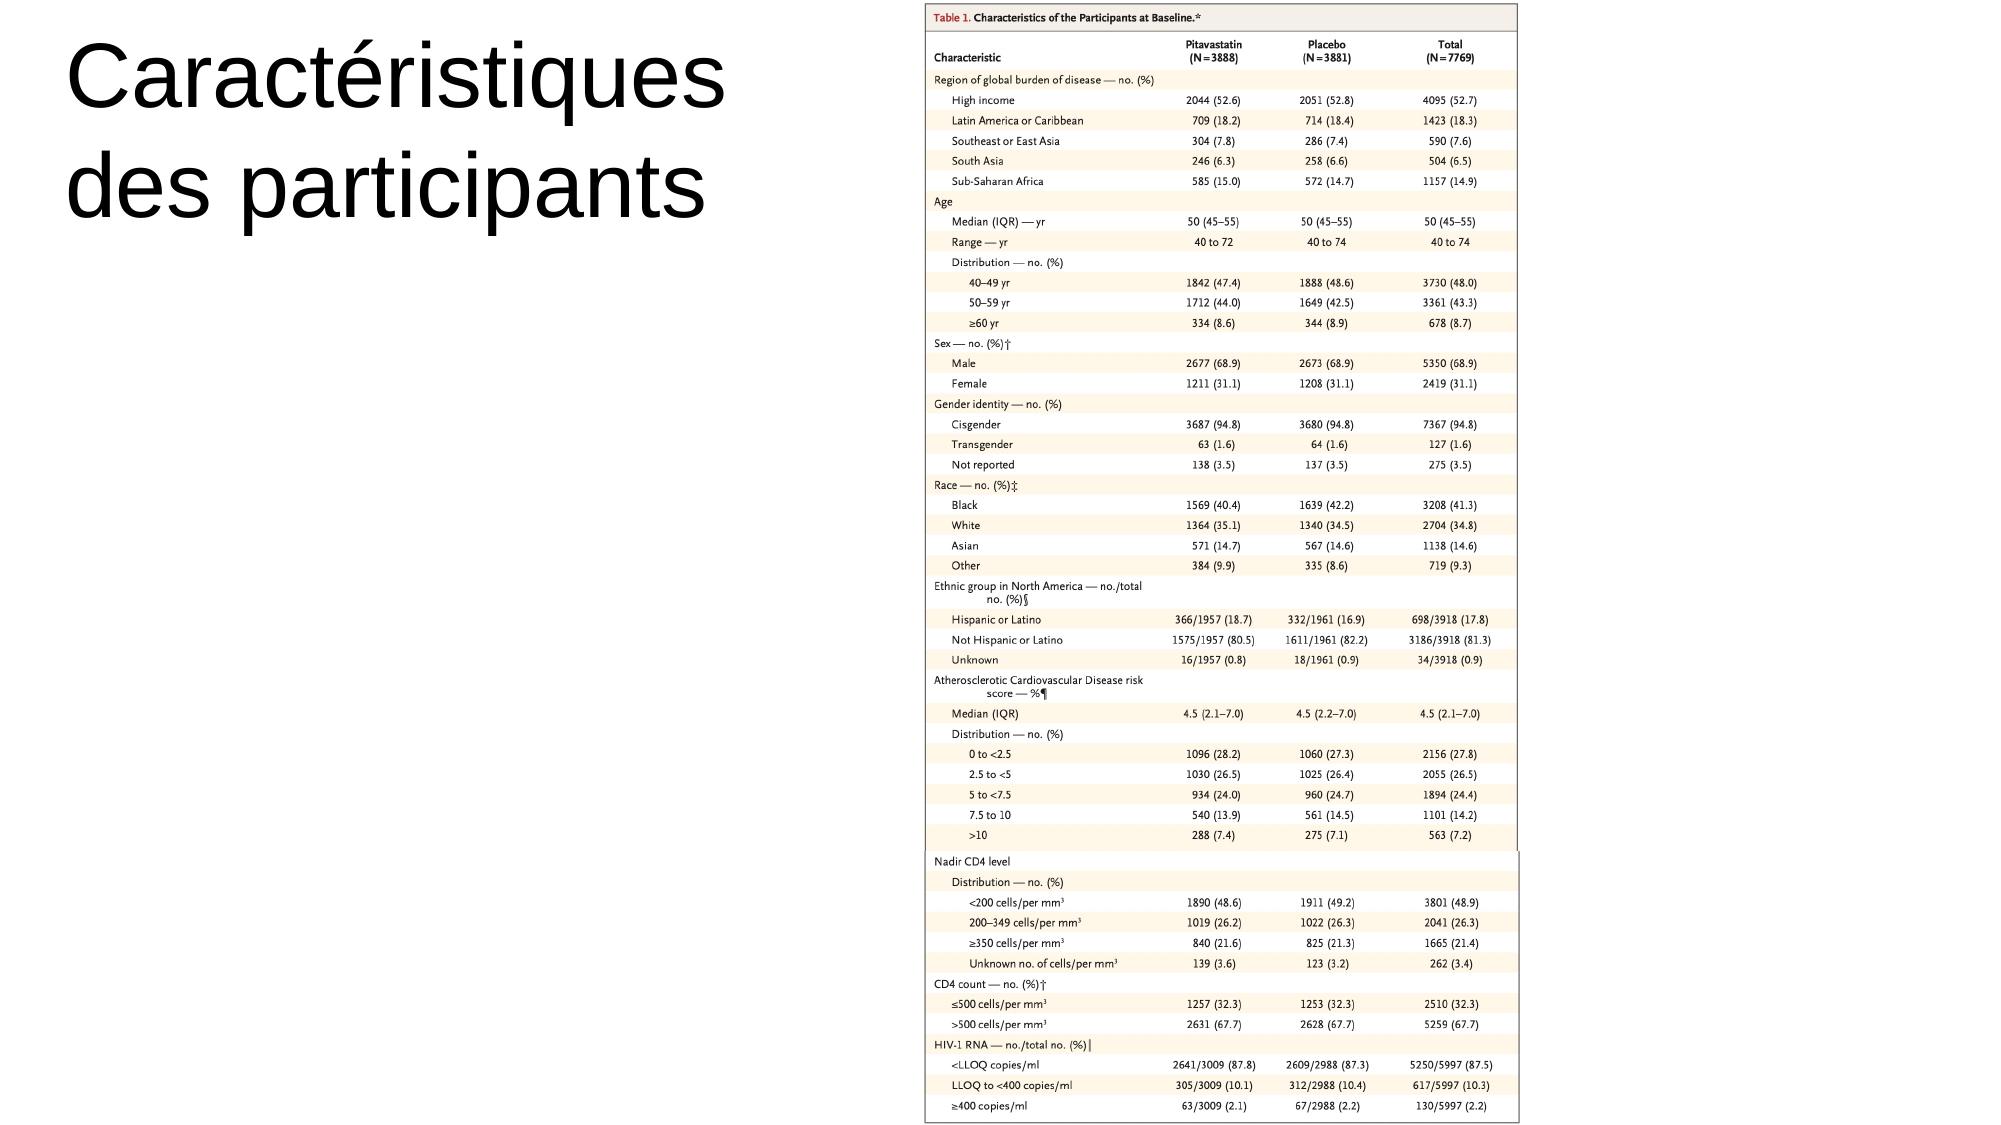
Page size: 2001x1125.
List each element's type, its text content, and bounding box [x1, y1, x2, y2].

picture [919, 0, 1522, 1125]
title Caractéristiques des participants [49, 31, 753, 220]
